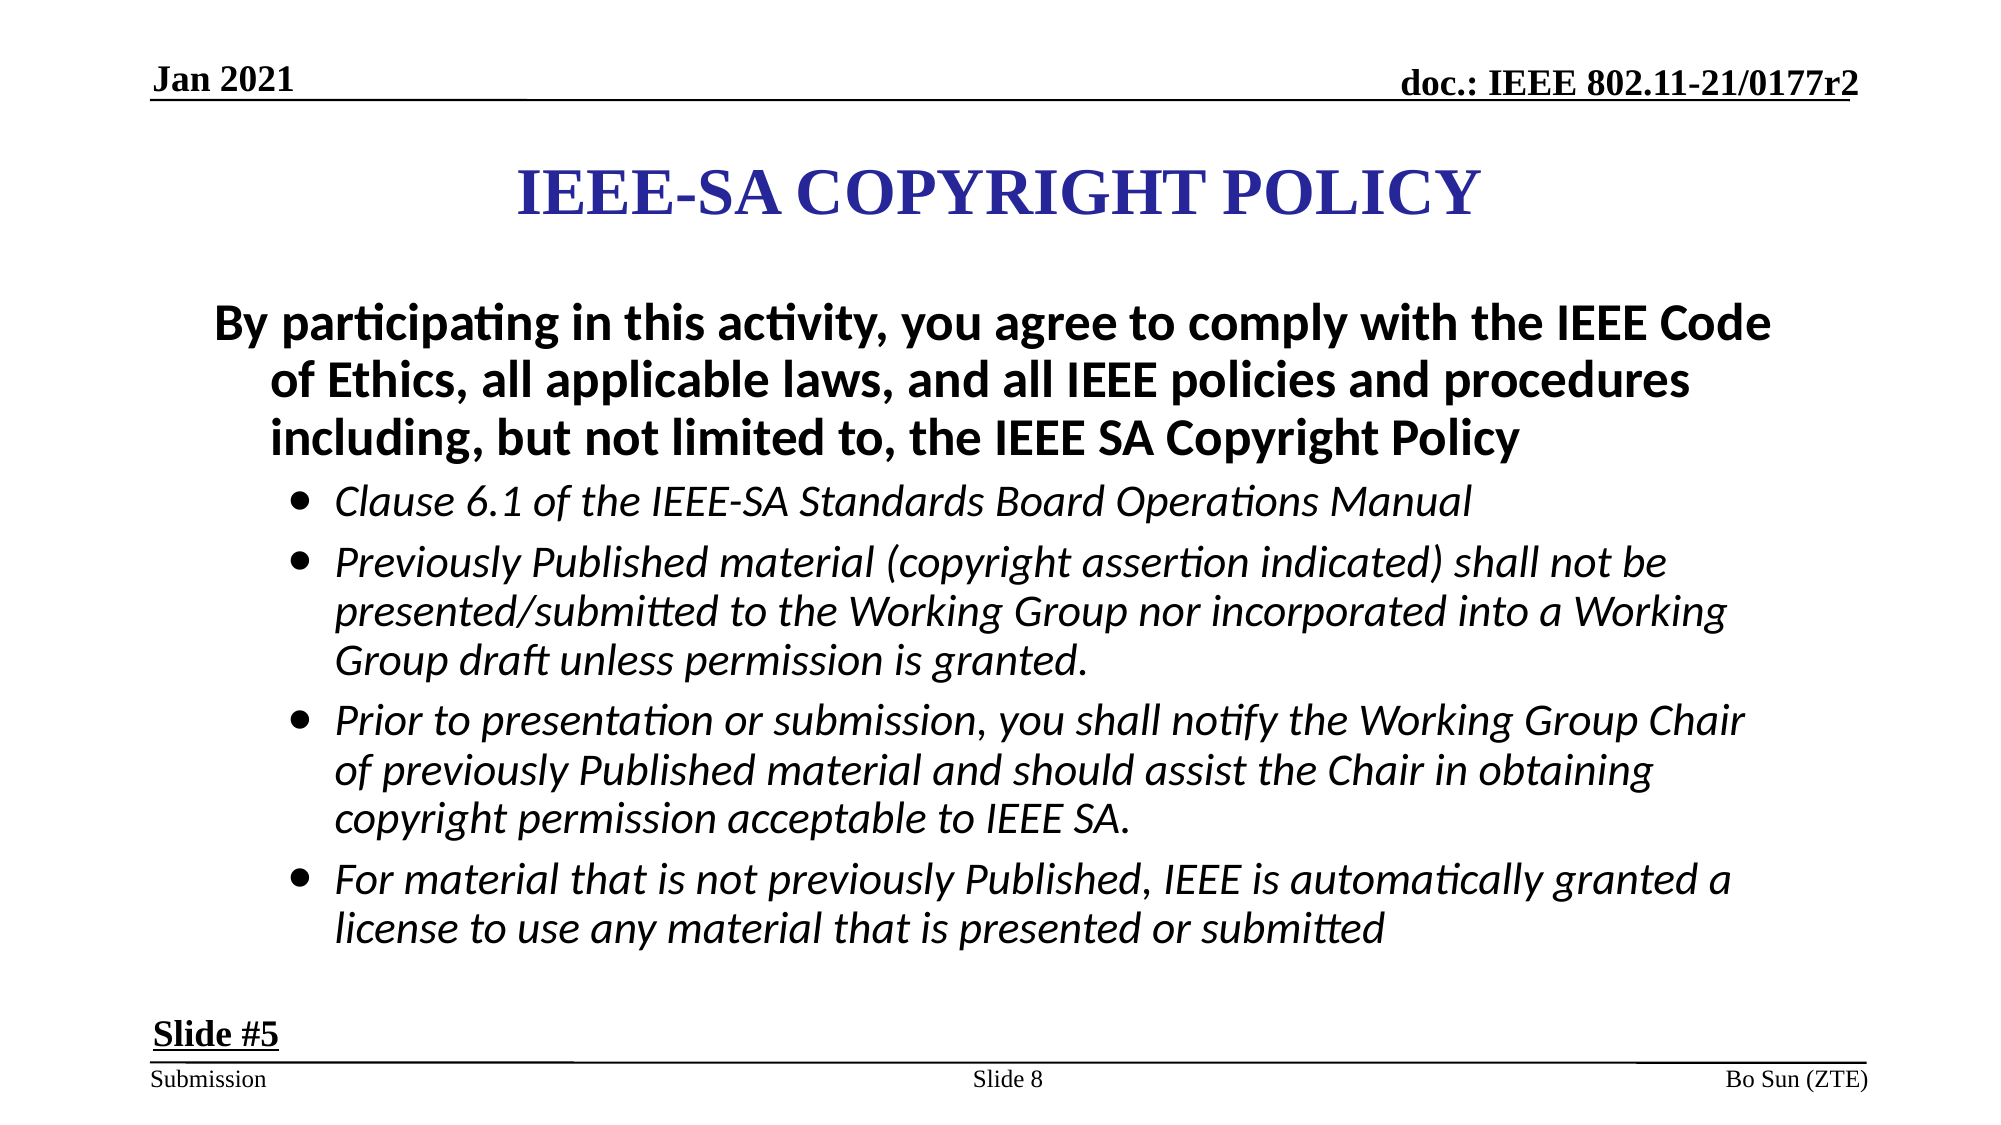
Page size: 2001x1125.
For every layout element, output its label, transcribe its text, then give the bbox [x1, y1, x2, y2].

text_box Slide #5 [138, 1002, 295, 1062]
footer Bo Sun (ZTE) [1171, 1061, 1869, 1093]
slide_number Slide 8 [949, 1061, 1067, 1123]
text_box By participating in this activity, you agree to comply with the IEEE Code of Ethics, all applicable laws, and all IEEE policies and procedures including, but not limited to, the IEEE SA Copyright Policy Clause 6.1 of the IEEE-SA Standards Board Operations Manual Previously Published material (copyright assertion indicated) shall not be presented/submitted to the Working Group nor incorporated into a Working Group draft unless permission is granted. Prior to presentation or submission, you shall notify the Working Group Chair of previously Published material and should assist the Chair in obtaining copyright permission acceptable to IEEE SA. For material that is not previously Published, IEEE is automatically granted a license to use any material that is presented or submitted [200, 287, 1800, 988]
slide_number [152, 54, 563, 100]
text_box IEEE-SA COPYRIGHT POLICY [362, 100, 1638, 276]
